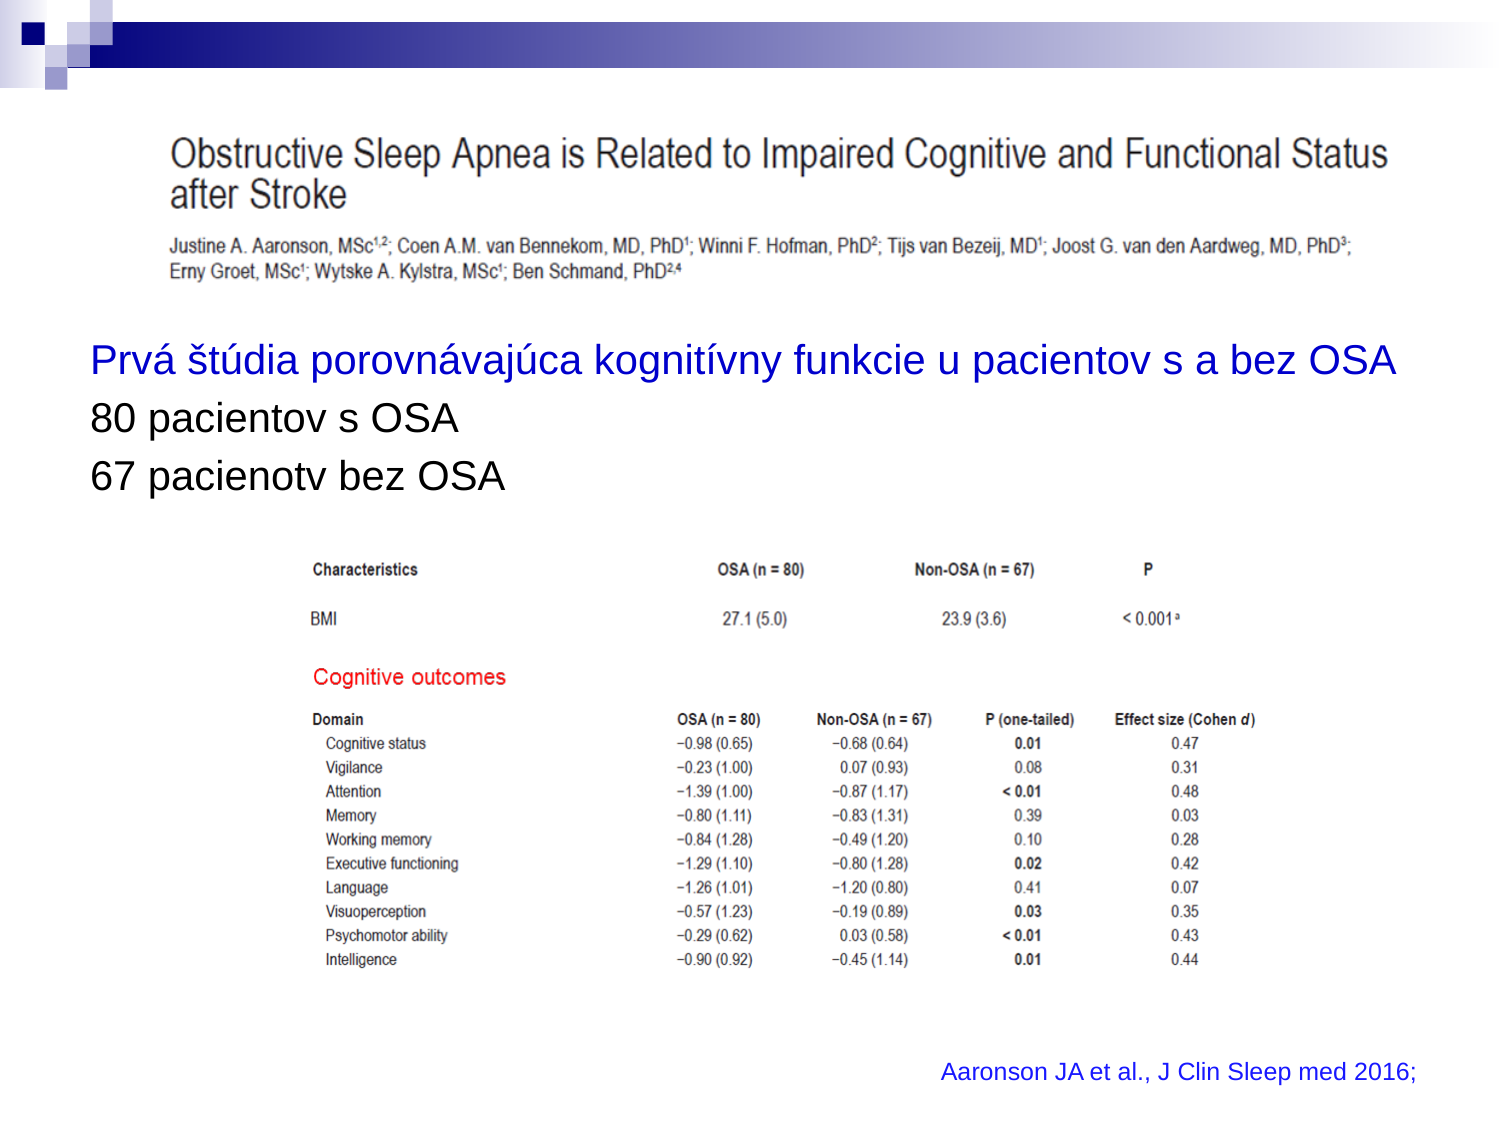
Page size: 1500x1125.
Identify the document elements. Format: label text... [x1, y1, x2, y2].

text_box Aaronson JA et al., J Clin Sleep med 2016; [925, 1047, 1469, 1093]
list Prvá štúdia porovnávajúca kognitívny funkcie u pacientov s a bez OSA 80 pacientov s OSA 67 pacienotv bez OSA [74, 324, 1426, 516]
picture [302, 606, 1198, 634]
picture [159, 107, 1406, 301]
picture [310, 708, 1264, 978]
picture [297, 655, 862, 703]
picture [301, 550, 1264, 585]
